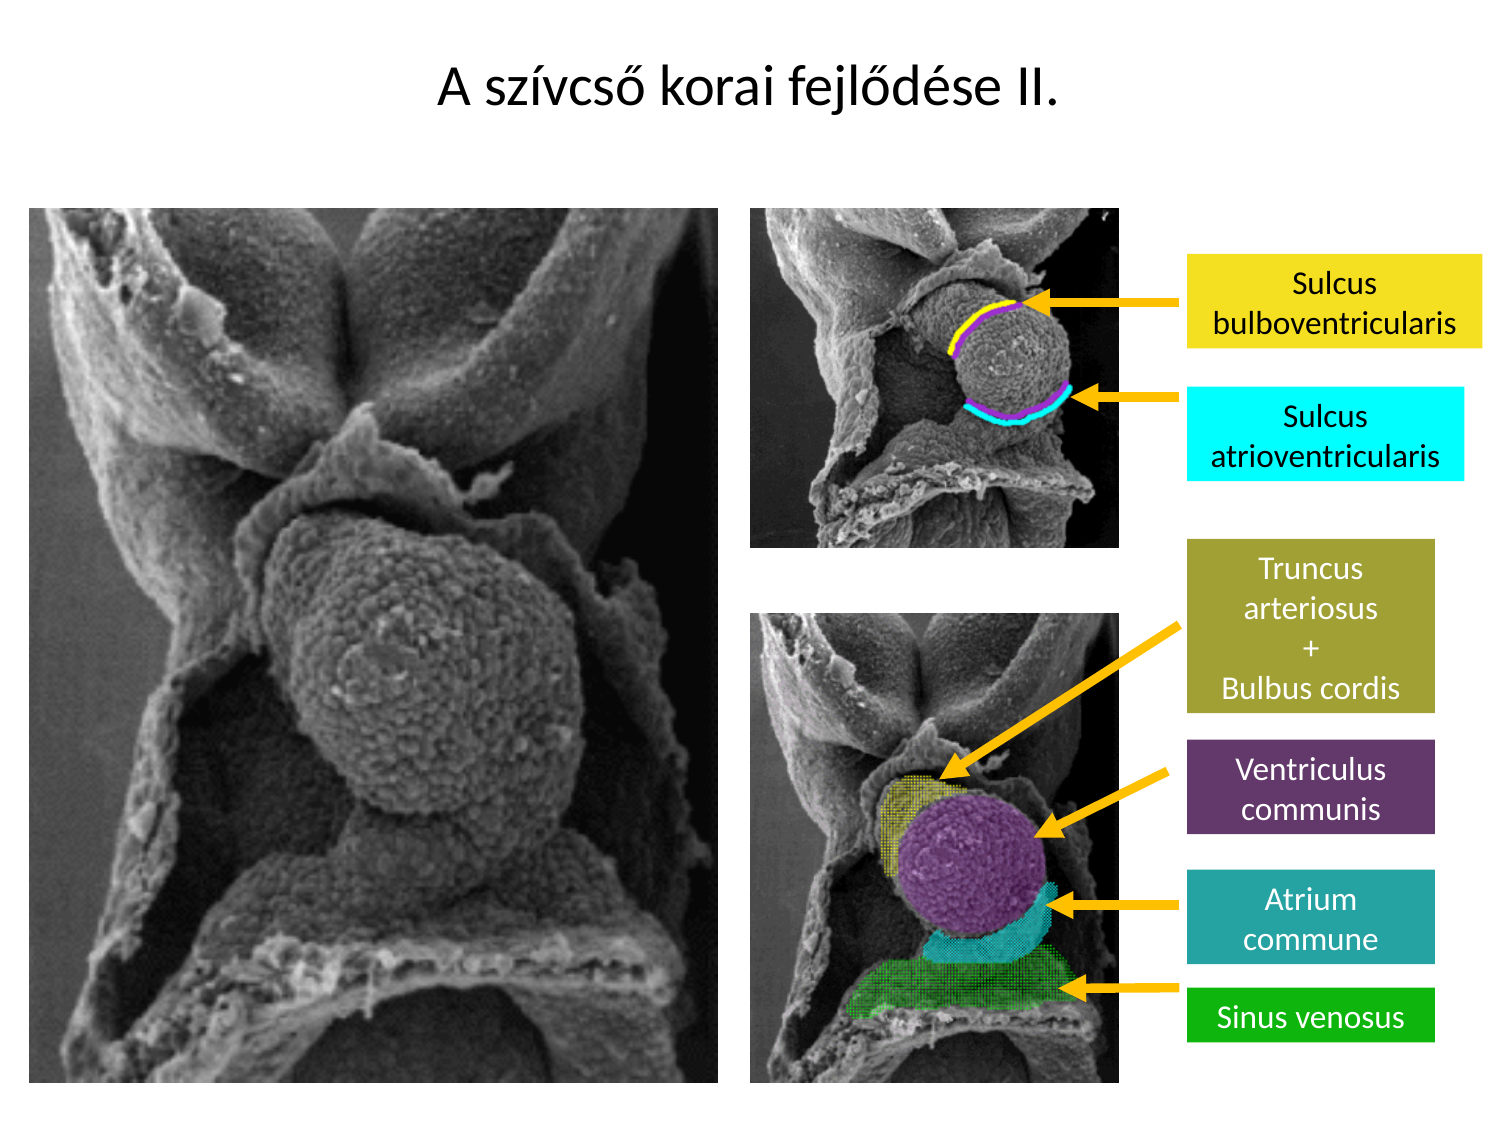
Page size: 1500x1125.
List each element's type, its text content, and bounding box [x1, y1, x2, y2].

text_box Sinus venosus [1187, 987, 1435, 1043]
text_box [1033, 787, 1168, 838]
text_box Atrium commune [1187, 869, 1435, 965]
text_box Sulcus atrioventricularis [1187, 386, 1465, 482]
text_box Sulcus bulboventricularis [1187, 253, 1483, 349]
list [29, 207, 718, 1083]
picture [749, 613, 1119, 1083]
text_box Truncus arteriosus + Bulbus cordis [1187, 538, 1435, 714]
text_box Ventriculus communis [1187, 739, 1435, 835]
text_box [938, 624, 1180, 780]
text_box A szívcső korai fejlődése II. [422, 39, 1076, 125]
picture [749, 207, 1119, 549]
